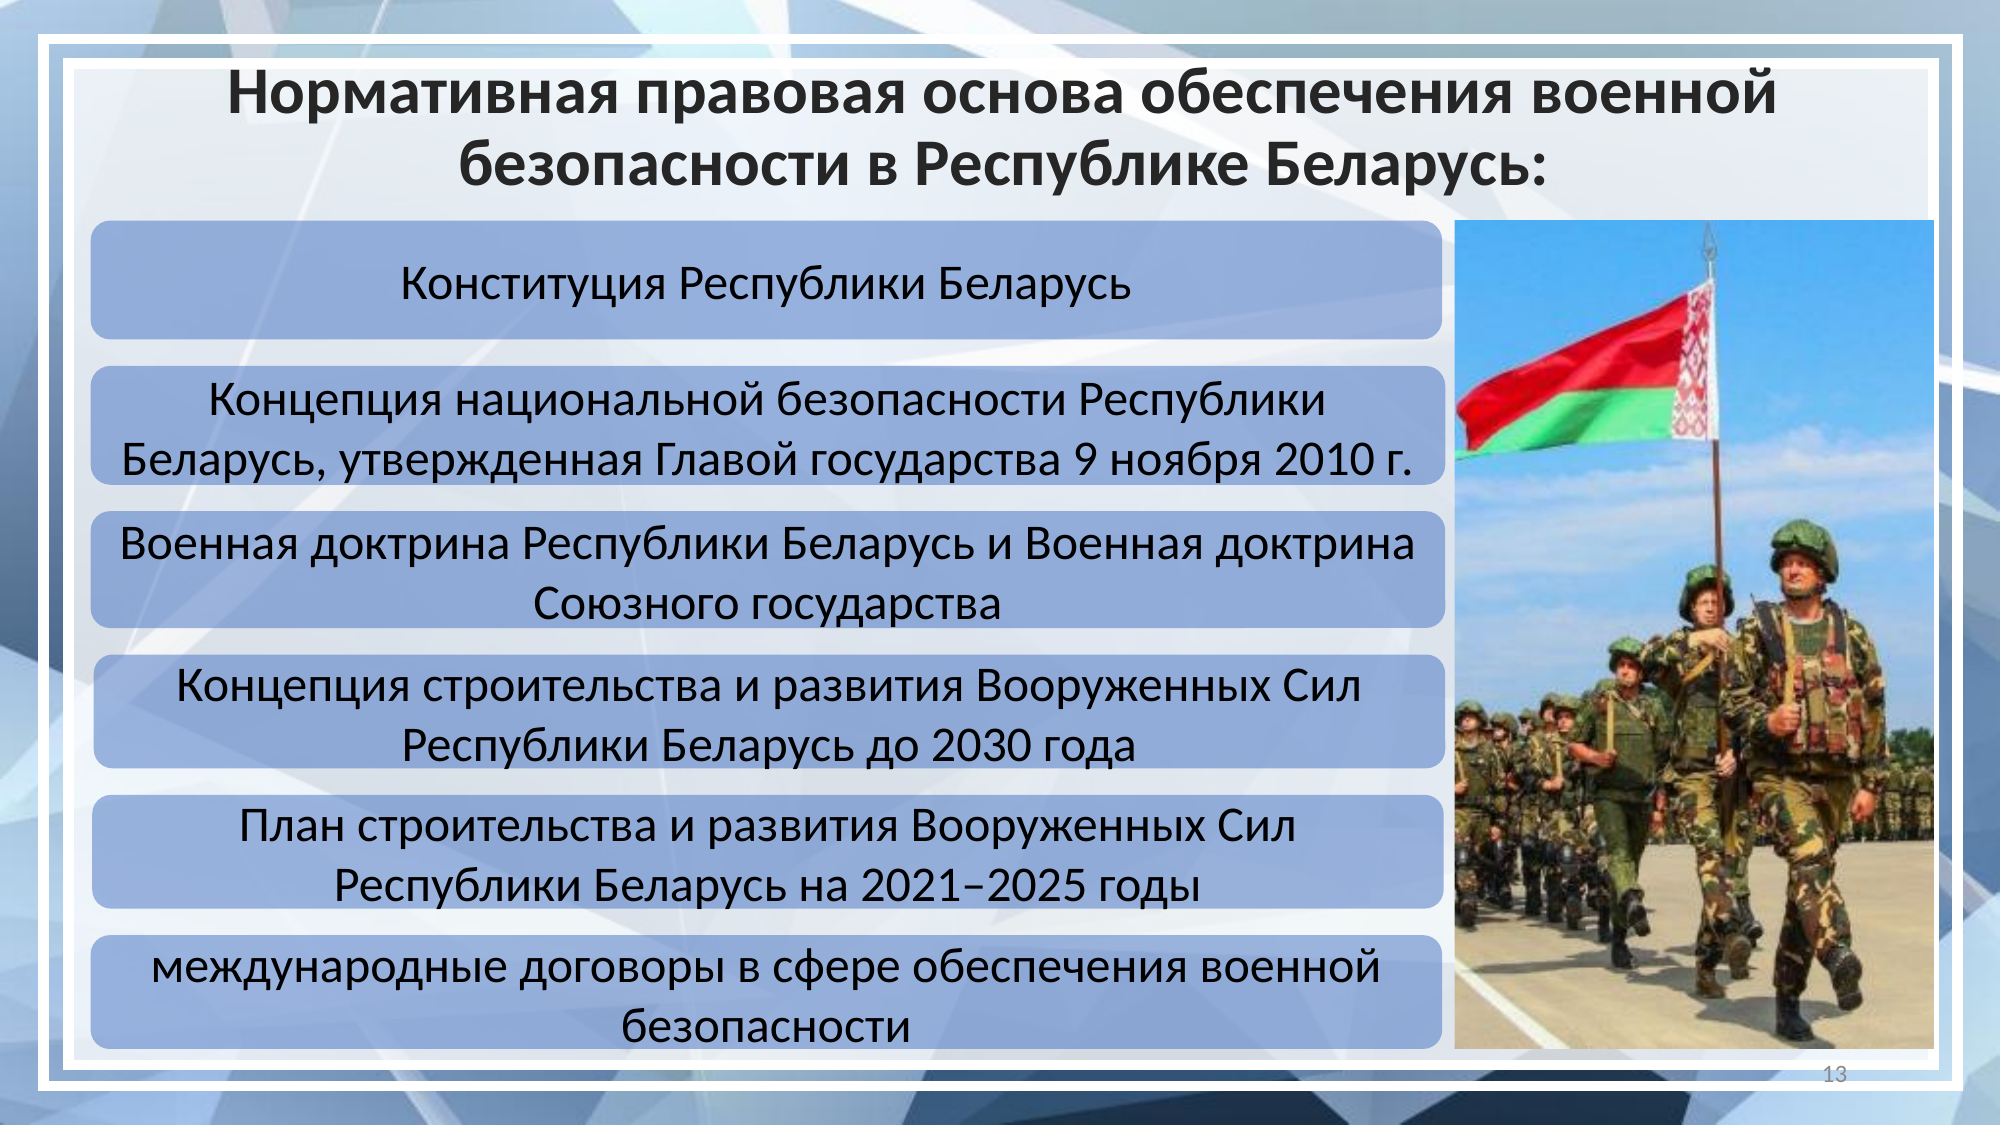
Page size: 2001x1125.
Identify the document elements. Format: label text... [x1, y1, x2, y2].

text_box Концепция национальной безопасности Республики Беларусь, утвержденная Главой государства 9 ноября 2010 г. [90, 365, 1446, 485]
picture [0, 0, 2000, 1125]
text_box Конституция Республики Беларусь [90, 220, 1443, 340]
slide_number 13 [1412, 1042, 1863, 1103]
title Нормативная правовая основа обеспечения военной безопасности в Республике Беларусь: [69, 77, 1939, 178]
text_box Концепция строительства и развития Вооруженных Сил Республики Беларусь до 2030 года [93, 654, 1446, 769]
text_box международные договоры в сфере обеспечения военной безопасности [90, 935, 1443, 1049]
text_box Военная доктрина Республики Беларусь и Военная доктрина Союзного государства [90, 511, 1446, 629]
text_box План строительства и развития Вооруженных Сил Республики Беларусь на 2021–2025 годы [92, 794, 1444, 909]
